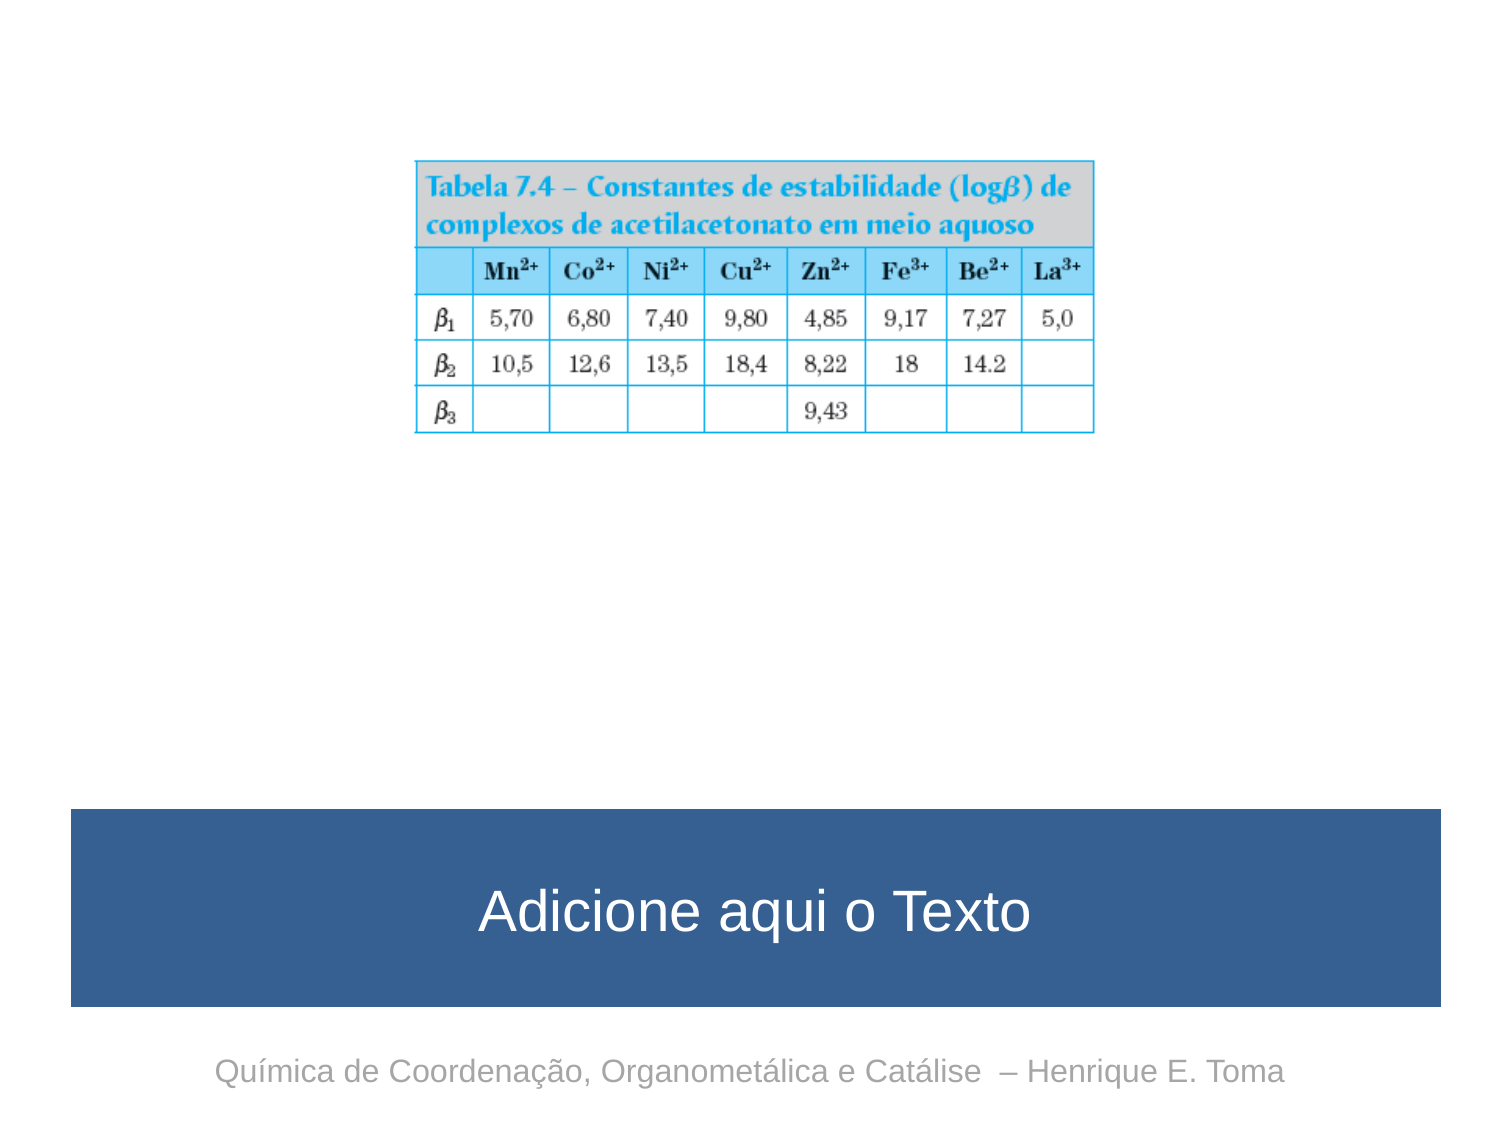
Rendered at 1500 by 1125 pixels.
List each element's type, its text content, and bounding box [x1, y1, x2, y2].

picture [398, 148, 1101, 443]
text_box Adicione aqui o Texto [70, 808, 1442, 1008]
footer Química de Coordenação, Organometálica e Catálise – Henrique E. Toma [0, 1042, 1500, 1103]
